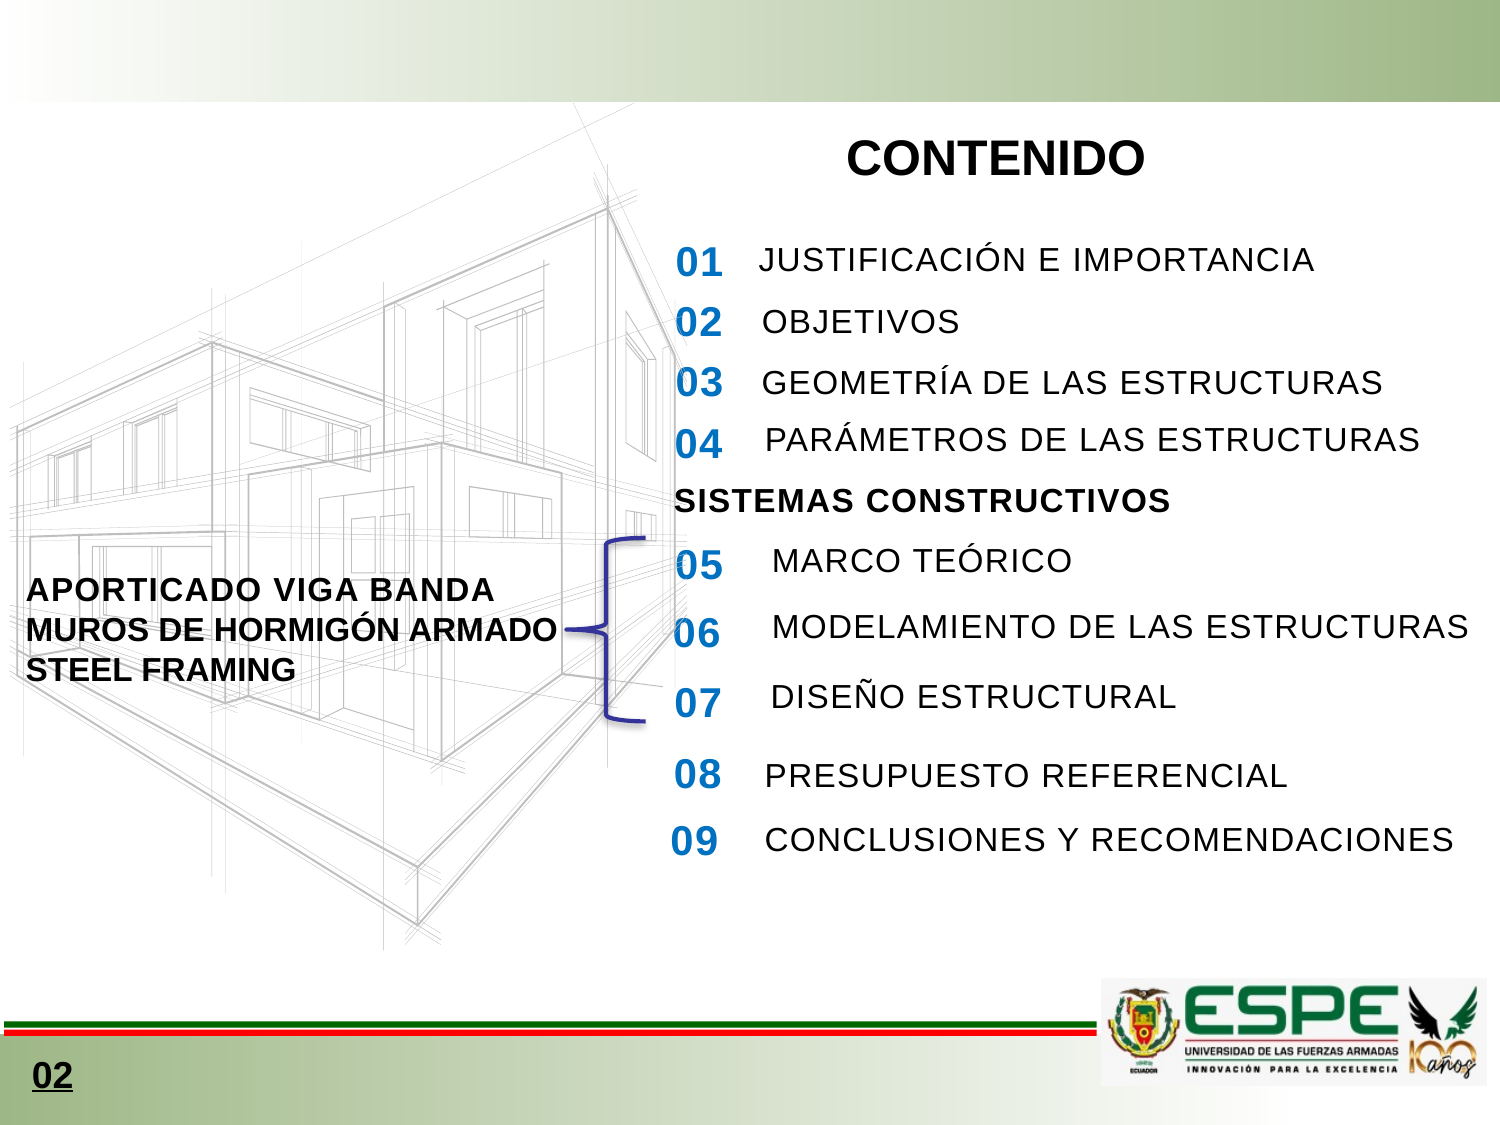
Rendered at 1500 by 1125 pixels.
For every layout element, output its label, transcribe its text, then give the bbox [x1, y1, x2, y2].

text_box 05 [692, 530, 748, 596]
text_box 02 [692, 293, 741, 347]
text_box MARCO TEÓRICO [757, 532, 1500, 587]
text_box OBJETIVOS [747, 292, 1498, 348]
text_box DISEÑO ESTRUCTURAL [755, 668, 1500, 723]
text_box 04 [692, 409, 747, 475]
text_box 01 [692, 227, 748, 293]
title CONTENIDO [801, 117, 1192, 217]
picture [1101, 976, 1487, 1087]
text_box 08 [692, 739, 746, 805]
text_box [9, 102, 688, 951]
text_box 03 [692, 347, 748, 411]
text_box 06 [692, 598, 745, 663]
text_box 02 [13, 1031, 92, 1115]
text_box SISTEMAS CONSTRUCTIVOS [692, 472, 1410, 527]
text_box CONCLUSIONES Y RECOMENDACIONES [749, 811, 1500, 866]
text_box MODELAMIENTO DE LAS ESTRUCTURAS [757, 598, 1500, 653]
text_box JUSTIFICACIÓN E IMPORTANCIA [748, 230, 1494, 286]
text_box GEOMETRÍA DE LAS ESTRUCTURAS [748, 353, 1497, 409]
text_box 09 [692, 806, 743, 871]
text_box PRESUPUESTO REFERENCIAL [749, 746, 1500, 802]
text_box PARÁMETROS DE LAS ESTRUCTURAS [739, 411, 1496, 466]
text_box 07 [692, 668, 747, 734]
